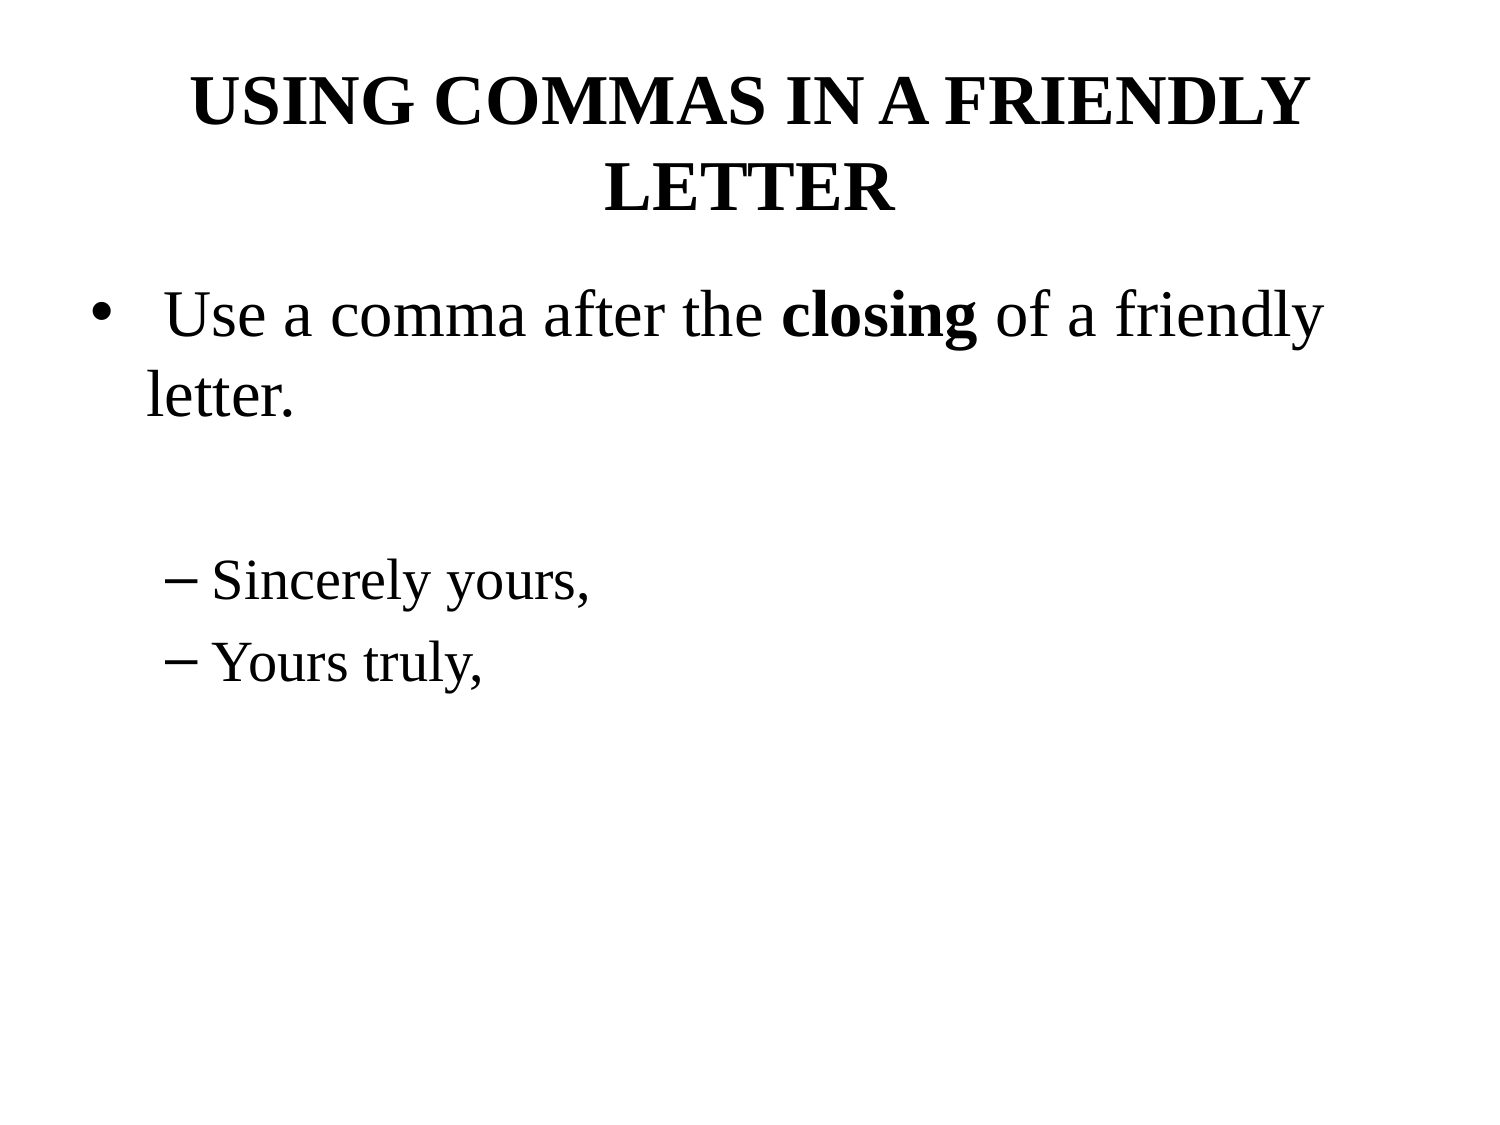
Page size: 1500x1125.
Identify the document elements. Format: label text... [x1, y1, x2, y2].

title USING COMMAS IN A FRIENDLY LETTER [75, 45, 1425, 233]
list Use a comma after the closing of a friendly letter. Sincerely yours, Yours truly, [75, 262, 1425, 1005]
